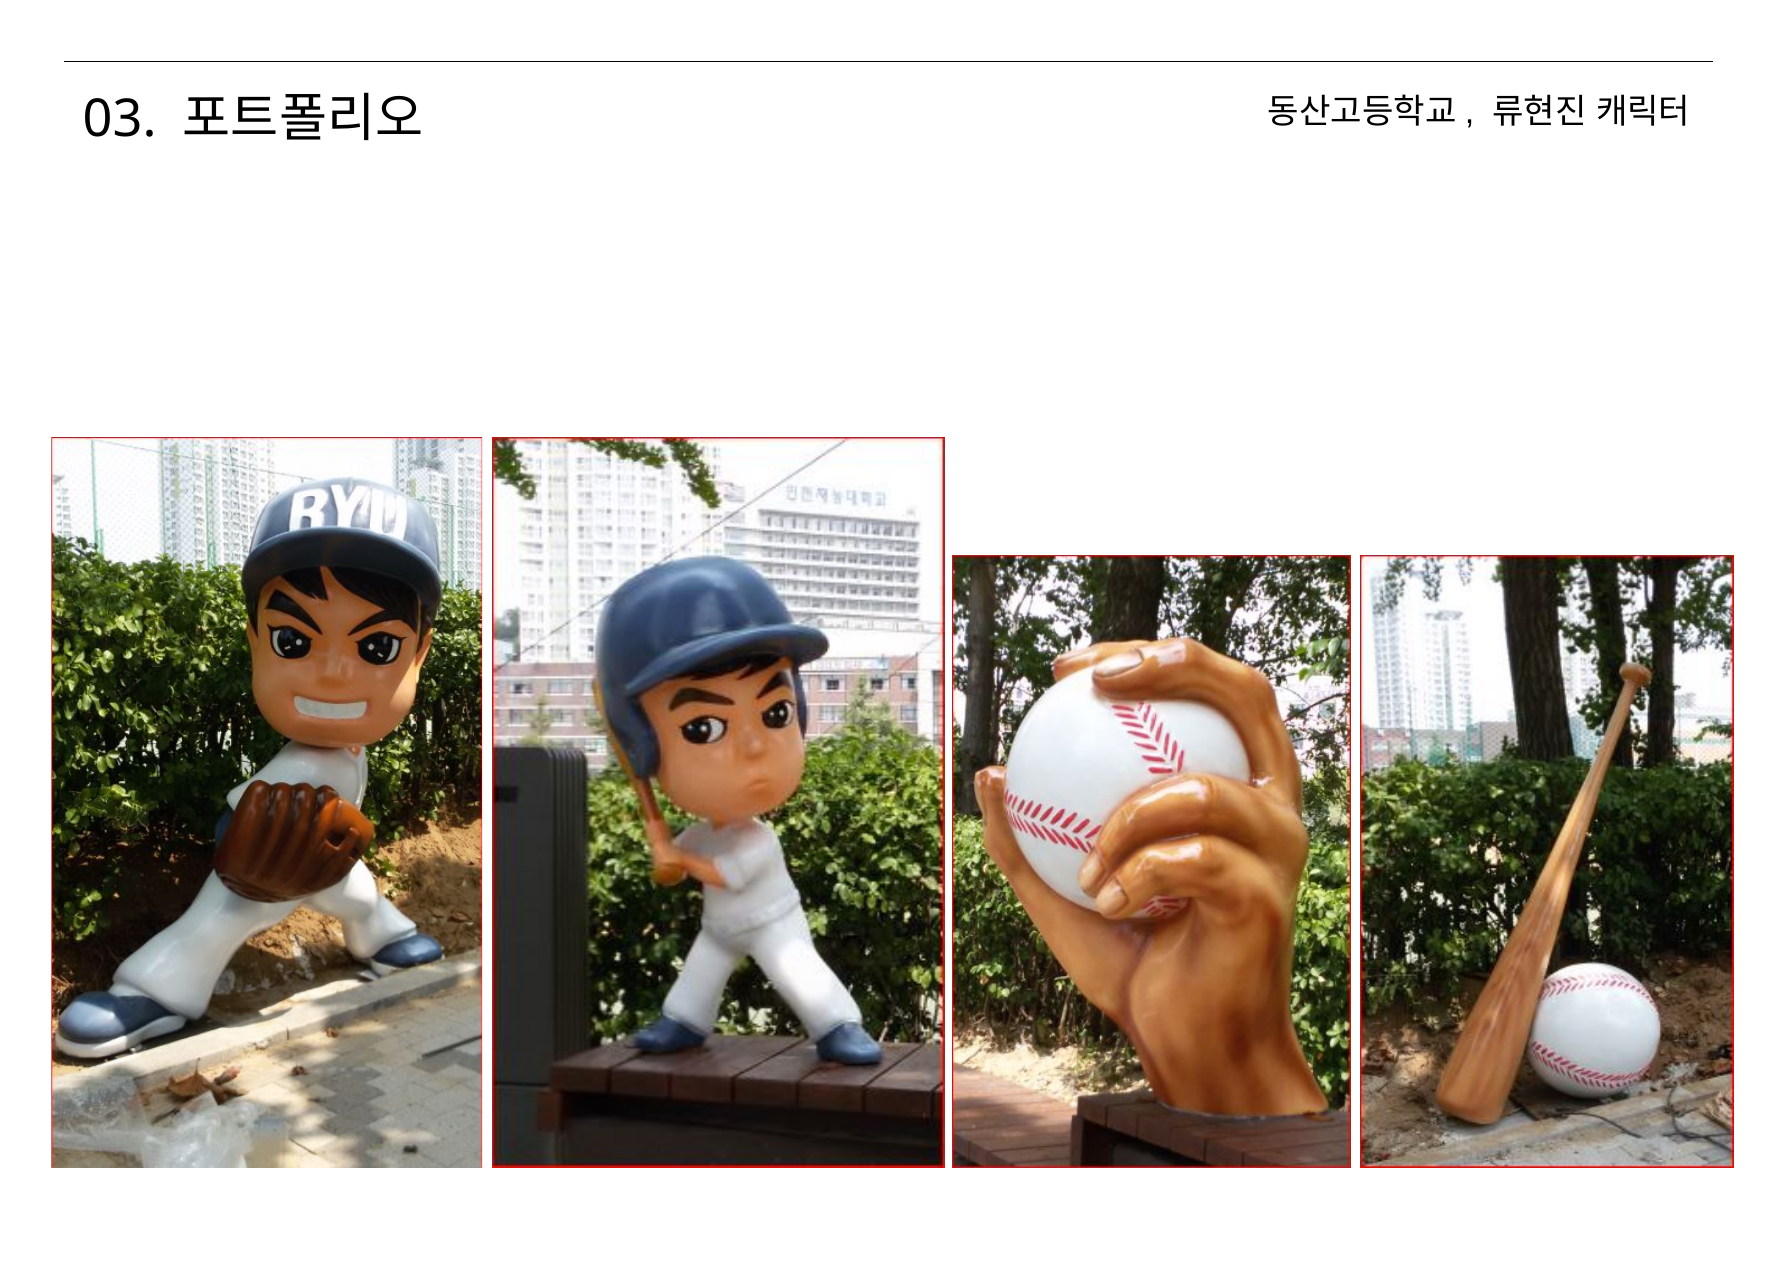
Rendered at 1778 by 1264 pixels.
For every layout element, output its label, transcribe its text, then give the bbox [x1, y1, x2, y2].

text_box 03. 포트폴리오 [68, 77, 439, 155]
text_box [51, 437, 945, 1168]
text_box 동산고등학교, 류현진 캐릭터 [1253, 82, 1774, 138]
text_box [952, 555, 1734, 1168]
